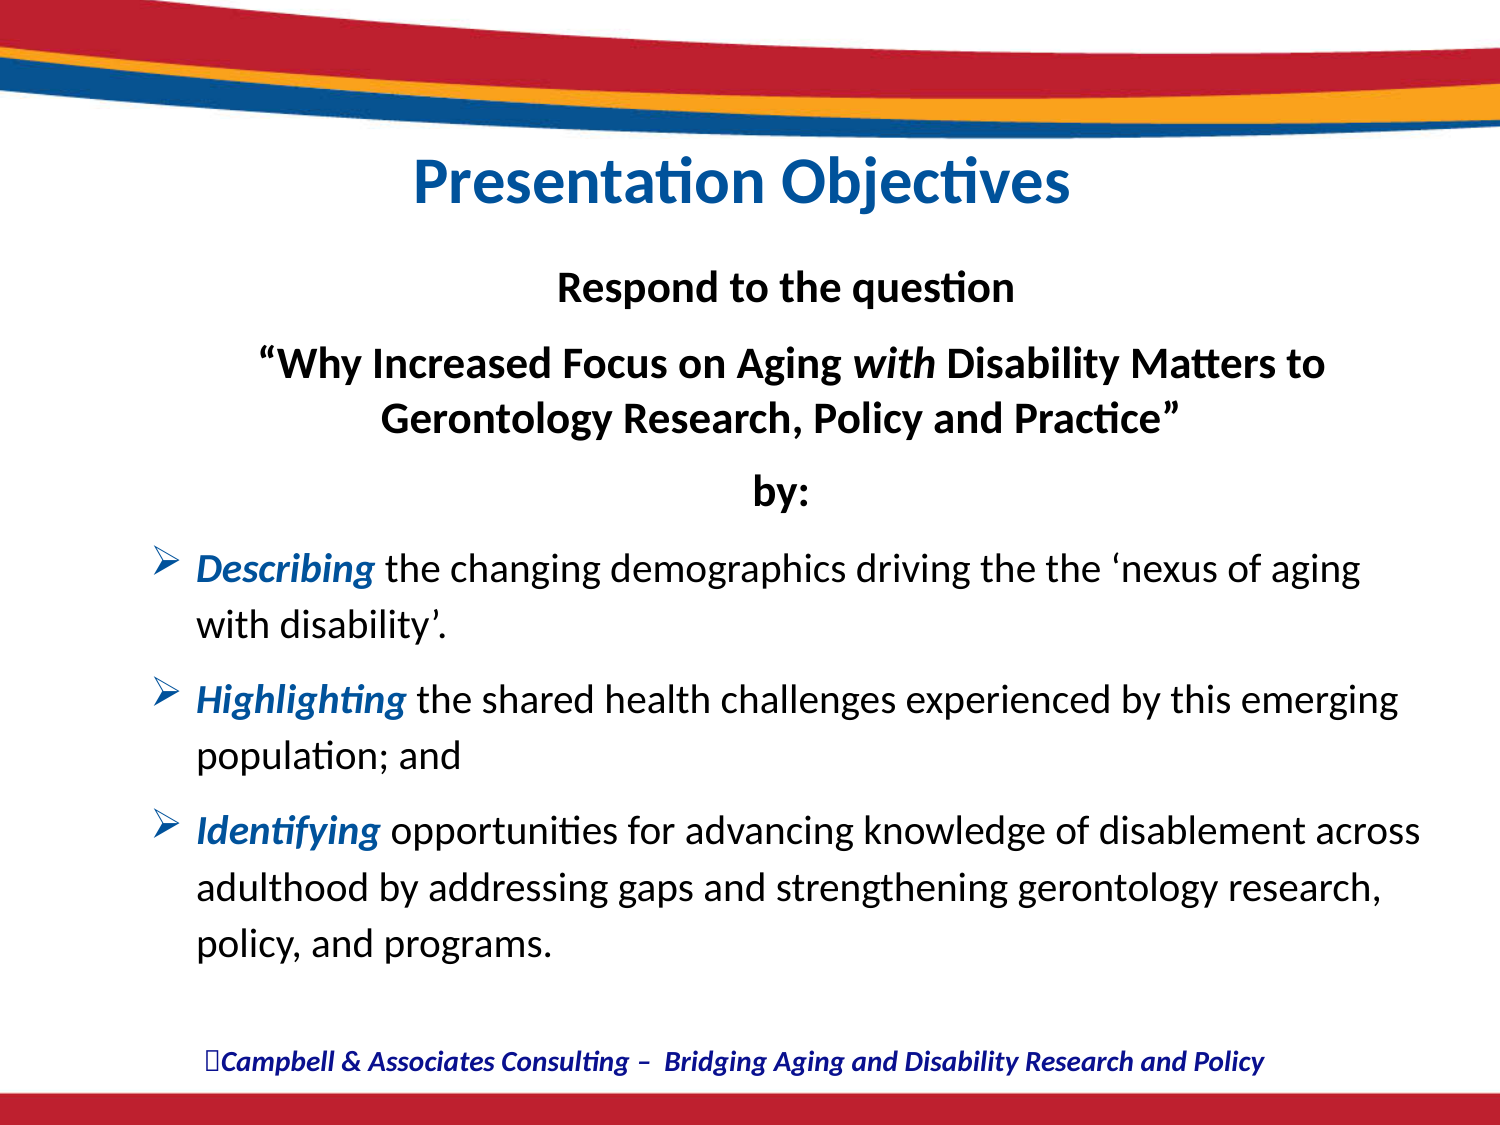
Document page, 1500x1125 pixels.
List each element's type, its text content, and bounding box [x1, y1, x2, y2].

title Presentation Objectives [37, 125, 1463, 238]
picture [0, 0, 1500, 1125]
list Respond to the question “Why Increased Focus on Aging with Disability Matters to Gerontology Research, Policy and Practice” by: Describing the changing demographics driving the the ‘nexus of aging with disability’. Highlighting the shared health challenges experienced by this emerging population; and Identifying opportunities for advancing knowledge of disablement across adulthood by addressing gaps and strengthening gerontology research, policy, and programs. [62, 249, 1438, 975]
text_box Campbell & Associates Consulting – Bridging Aging and Disability Research and Policy [75, 1035, 1400, 1086]
